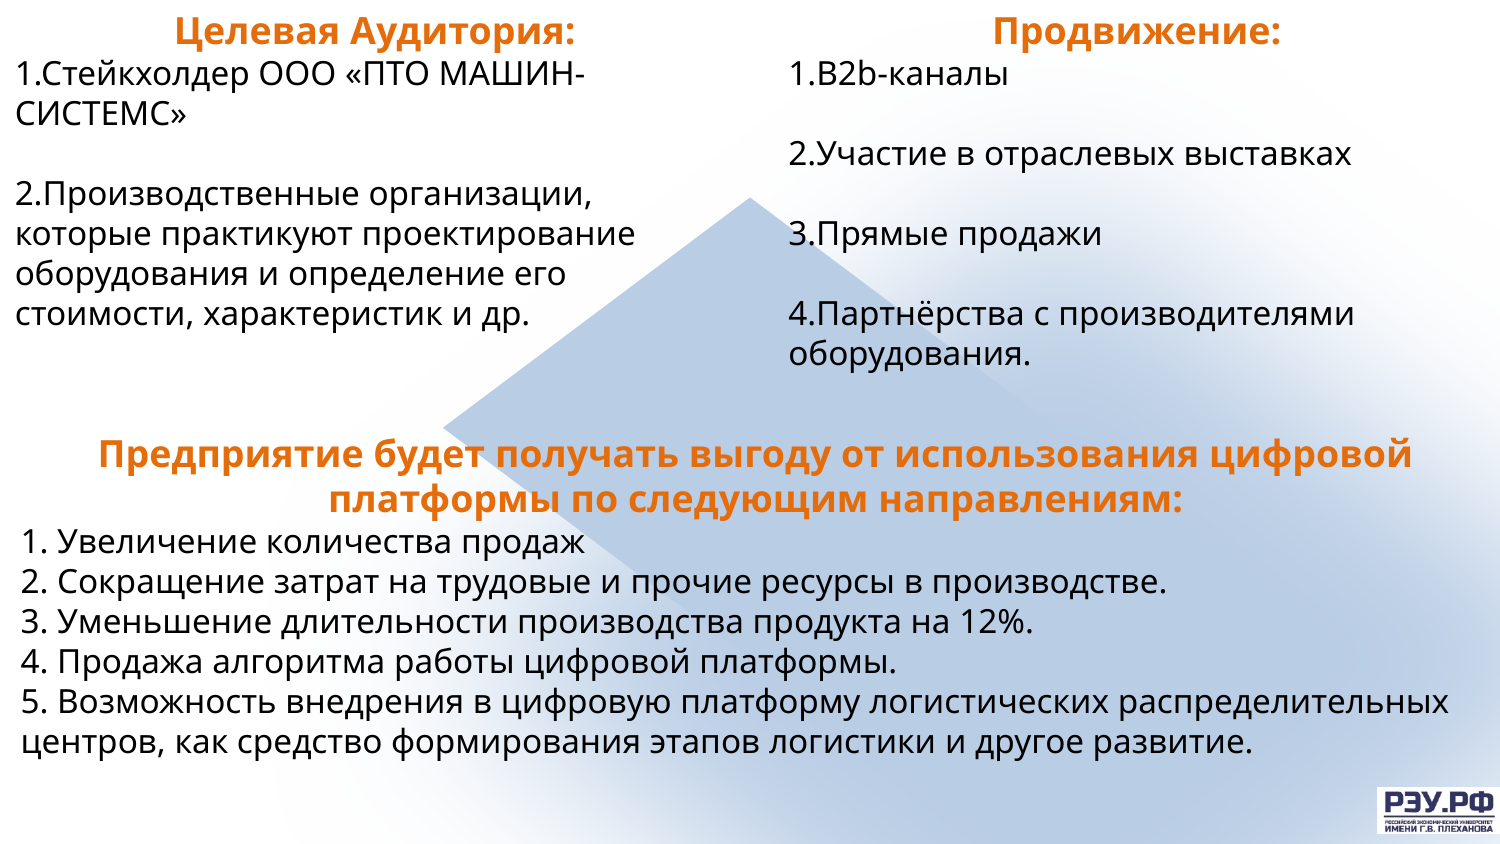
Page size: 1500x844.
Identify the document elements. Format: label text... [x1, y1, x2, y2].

text_box Целевая Аудитория: 1.Стейкхолдер ООО «ПТО МАШИН-СИСТЕМС» 2.Производственные организации, которые практикуют проектирование оборудования и определение его стоимости, характеристик и др. [0, 0, 750, 340]
text_box [447, 195, 1053, 422]
text_box Продвижение: 1.B2b-каналы 2.Участие в отраслевых выставках 3.Прямые продажи 4.Партнёрства с производителями оборудования. [773, 0, 1500, 380]
picture [1377, 787, 1500, 834]
text_box Предприятие будет получать выгоду от использования цифровой платформы по следующим направлениям: 1. Увеличение количества продаж 2. Сокращение затрат на трудовые и прочие ресурсы в производстве. 3. Уменьшение длительности производства продукта на 12%. 4. Продажа алгоритма работы цифровой платформы. 5. Возможность внедрения в цифровую платформу логистических распределительных центров, как средство формирования этапов логистики и другое развитие. [5, 422, 1500, 768]
